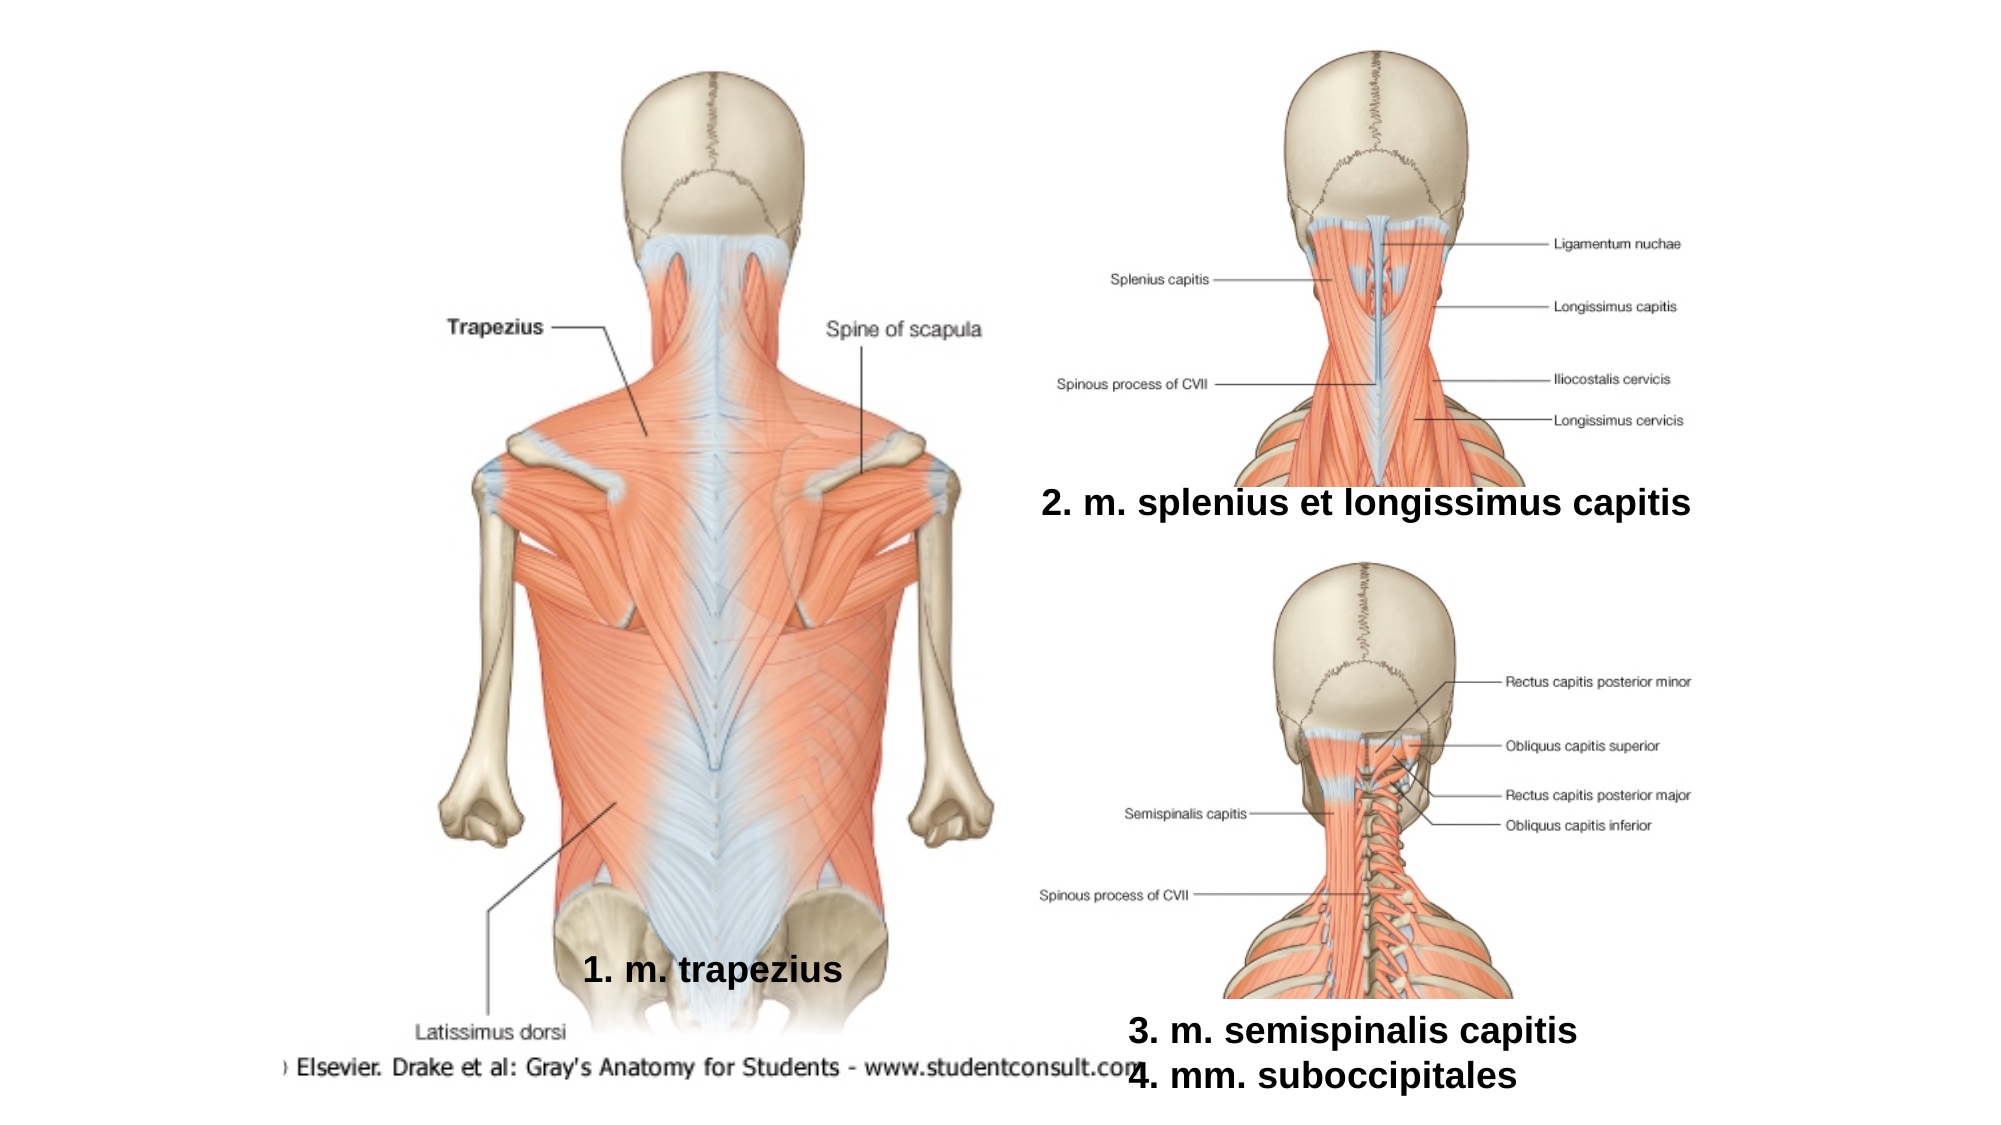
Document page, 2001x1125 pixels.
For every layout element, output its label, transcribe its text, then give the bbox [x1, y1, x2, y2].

text_box 2. m. splenius et longissimus capitis [1172, 470, 1717, 531]
text_box 3. m. semispinalis capitis 4. mm. suboccipitales [1113, 999, 1596, 1104]
picture [283, 36, 1717, 1088]
